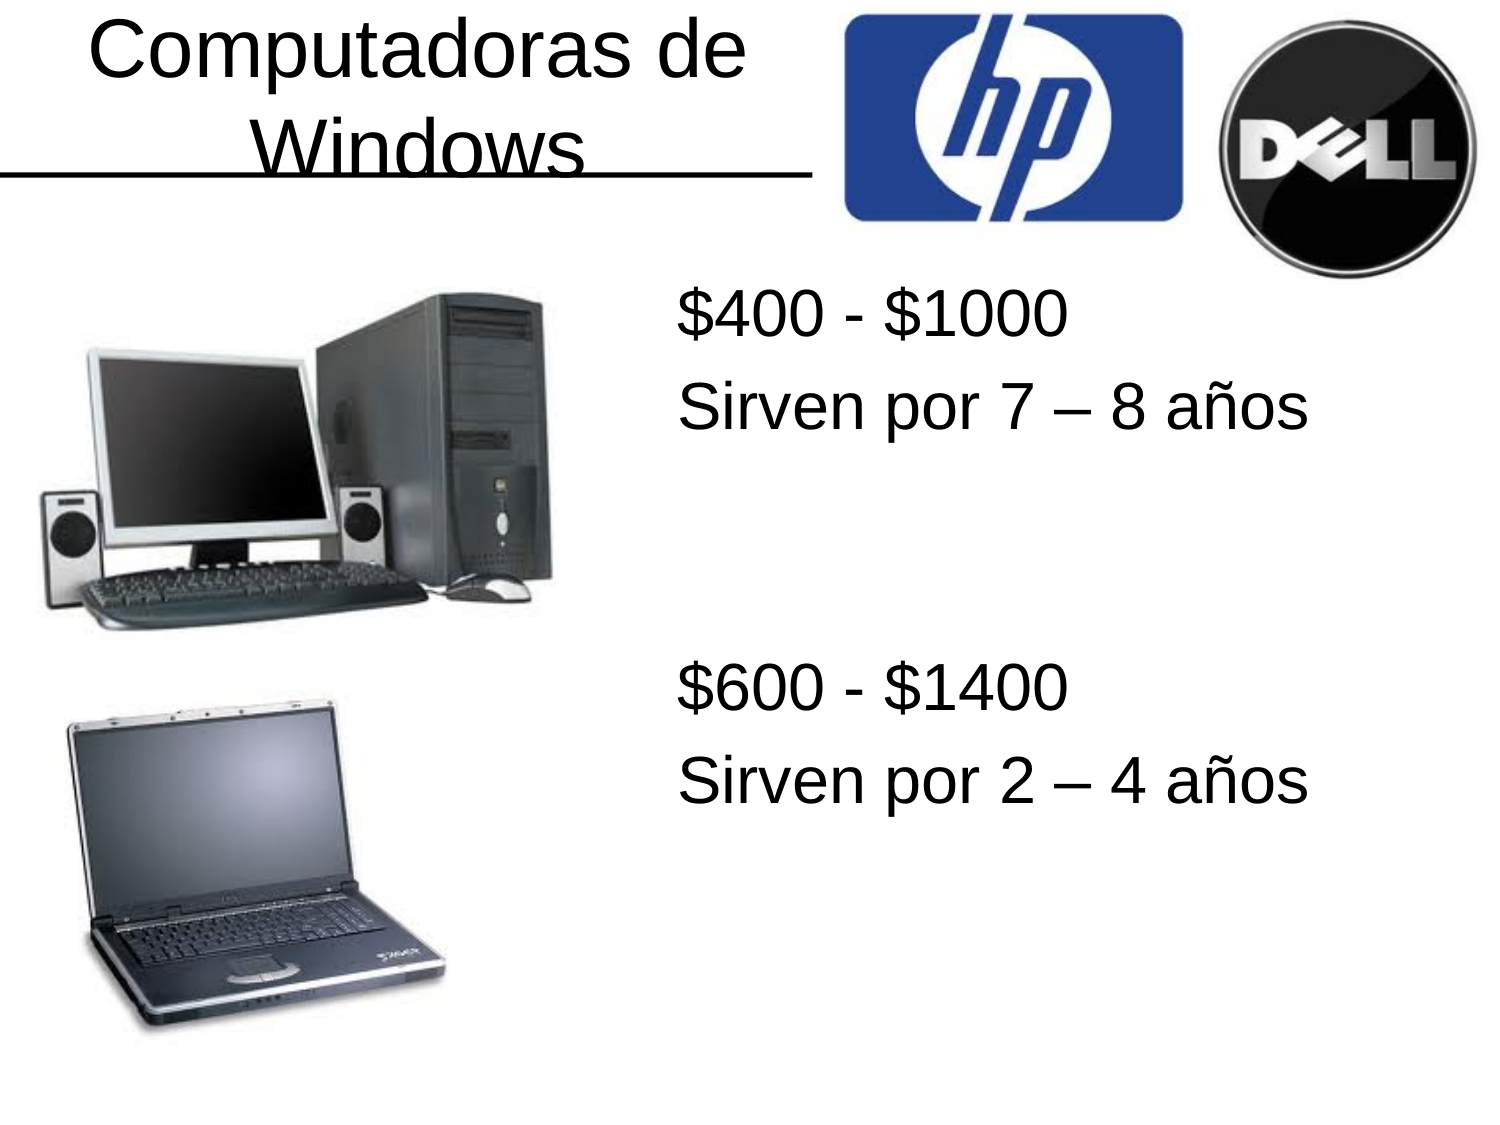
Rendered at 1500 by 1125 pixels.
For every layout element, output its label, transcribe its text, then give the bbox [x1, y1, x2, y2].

picture [49, 662, 451, 1063]
picture [837, 0, 1190, 290]
picture [37, 287, 563, 660]
title Computadoras de Windows [0, 0, 832, 188]
picture [1198, 0, 1500, 302]
list $400 - $1000 Sirven por 7 – 8 años $600 - $1400 Sirven por 2 – 4 años [662, 262, 1425, 1005]
